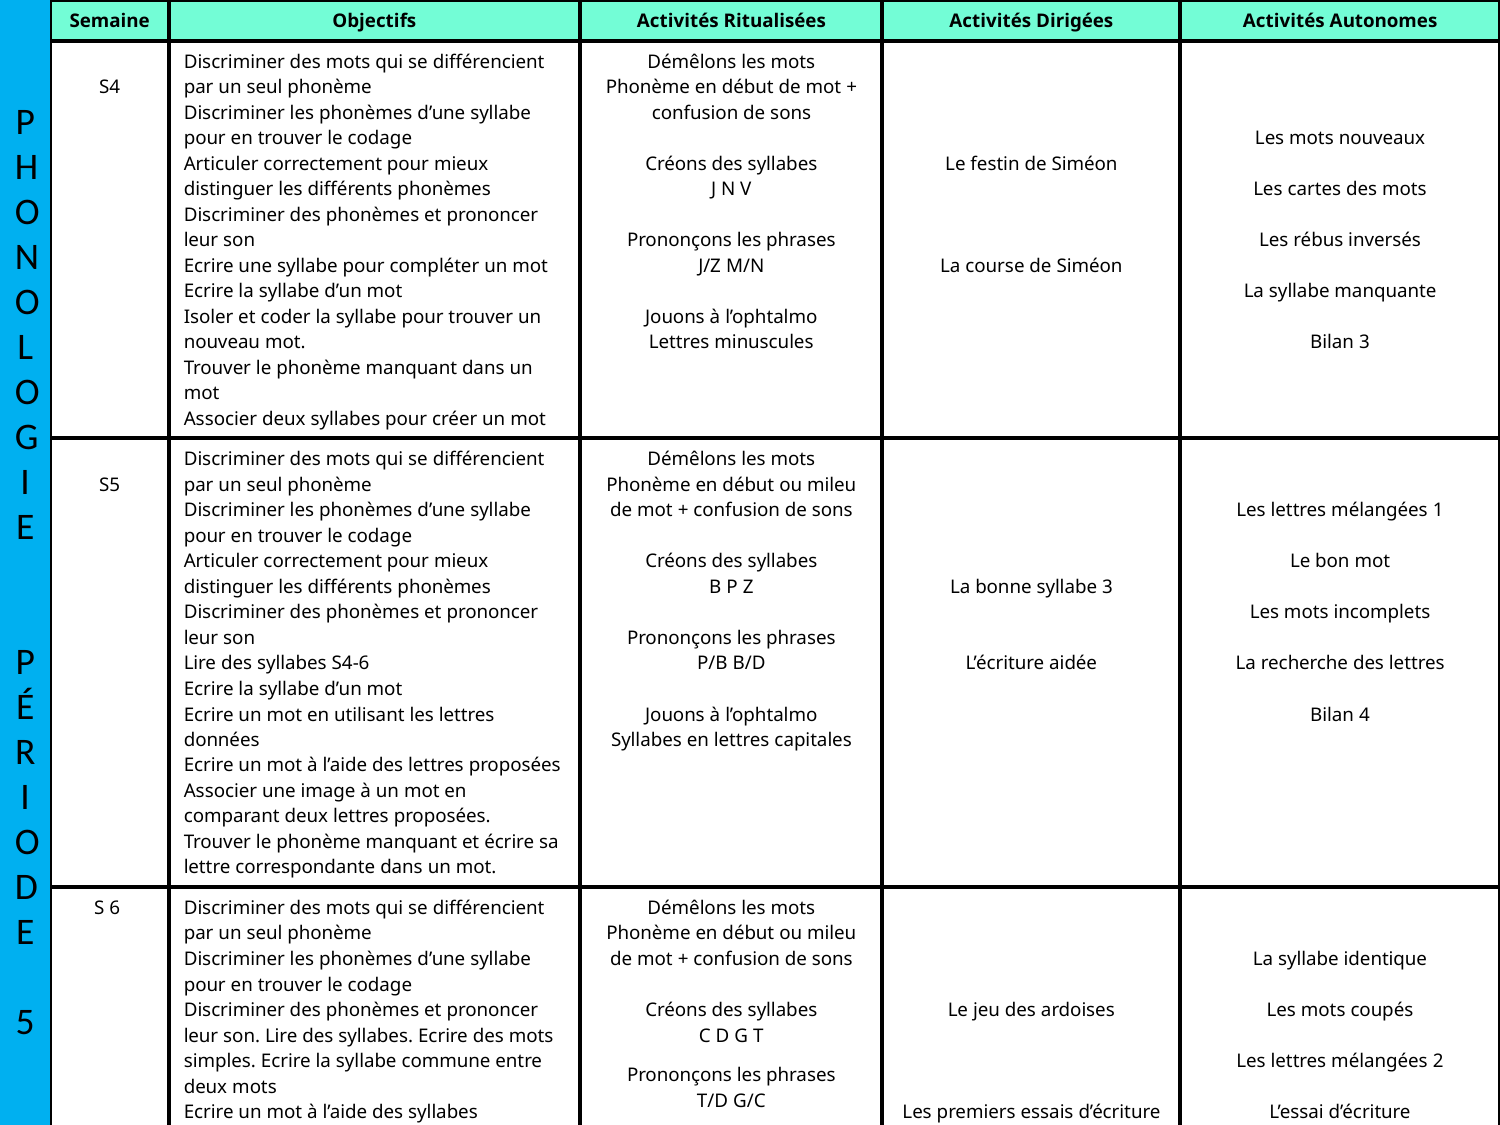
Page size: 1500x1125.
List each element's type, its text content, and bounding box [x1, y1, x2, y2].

table_cell Démêlons les mots Phonème en début ou mileu de mot + confusion de sons Créons des syllabes B P Z Prononçons les phrases P/B B/D Jouons à l’ophtalmo Syllabes en lettres capitales [582, 440, 880, 885]
table_cell Le jeu des ardoises Les premiers essais d’écriture [884, 889, 1178, 1125]
table_cell Les mots nouveaux Les cartes des mots Les rébus inversés La syllabe manquante Bilan 3 [1182, 43, 1498, 436]
table_cell Démêlons les mots Phonème en début de mot + confusion de sons Créons des syllabes J N V Prononçons les phrases J/Z M/N Jouons à l’ophtalmo Lettres minuscules [582, 43, 880, 436]
table_cell La bonne syllabe 3 L’écriture aidée [884, 440, 1178, 885]
table_cell S 6 [52, 889, 167, 1125]
table_cell S5 [52, 440, 167, 885]
table_cell Discriminer des mots qui se différencient par un seul phonème Discriminer les phonèmes d’une syllabe pour en trouver le codage Articuler correctement pour mieux distinguer les différents phonèmes Discriminer des phonèmes et prononcer leur son Ecrire une syllabe pour compléter un mot Ecrire la syllabe d’un mot Isoler et coder la syllabe pour trouver un nouveau mot. Trouver le phonème manquant dans un mot Associer deux syllabes pour créer un mot [171, 43, 578, 436]
table_cell La syllabe identique Les mots coupés Les lettres mélangées 2 L’essai d’écriture Bilan 5 [1182, 889, 1498, 1125]
table_cell Les lettres mélangées 1 Le bon mot Les mots incomplets La recherche des lettres Bilan 4 [1182, 440, 1498, 885]
table_header Activités Dirigées [884, 2, 1178, 39]
table_cell S4 [52, 43, 167, 436]
table_header Objectifs [171, 2, 578, 39]
table_cell Discriminer des mots qui se différencient par un seul phonème Discriminer les phonèmes d’une syllabe pour en trouver le codage Articuler correctement pour mieux distinguer les différents phonèmes Discriminer des phonèmes et prononcer leur son Lire des syllabes S4-6 Ecrire la syllabe d’un mot Ecrire un mot en utilisant les lettres données Ecrire un mot à l’aide des lettres proposées Associer une image à un mot en comparant deux lettres proposées. Trouver le phonème manquant et écrire sa lettre correspondante dans un mot. [171, 440, 578, 885]
table_header Activités Autonomes [1182, 2, 1498, 39]
table_header Semaine [52, 2, 167, 39]
table_cell Démêlons les mots Phonème en début ou mileu de mot + confusion de sons Créons des syllabes C D G T Prononçons les phrases T/D G/C Jouons à l’ophtalmo Syllabes en lettres minuscules [582, 889, 880, 1125]
table_header Activités Ritualisées [582, 2, 880, 39]
table_cell Le festin de Siméon La course de Siméon [884, 43, 1178, 436]
table_cell Discriminer des mots qui se différencient par un seul phonème Discriminer les phonèmes d’une syllabe pour en trouver le codage Discriminer des phonèmes et prononcer leur son. Lire des syllabes. Ecrire des mots simples. Ecrire la syllabe commune entre deux mots Ecrire un mot à l’aide des syllabes proposées. Ecrire un mot à l’aide des lettres proposées [171, 889, 578, 1125]
text_box P H O N O L O G I E P É R I O D E 5 [0, 0, 51, 1125]
